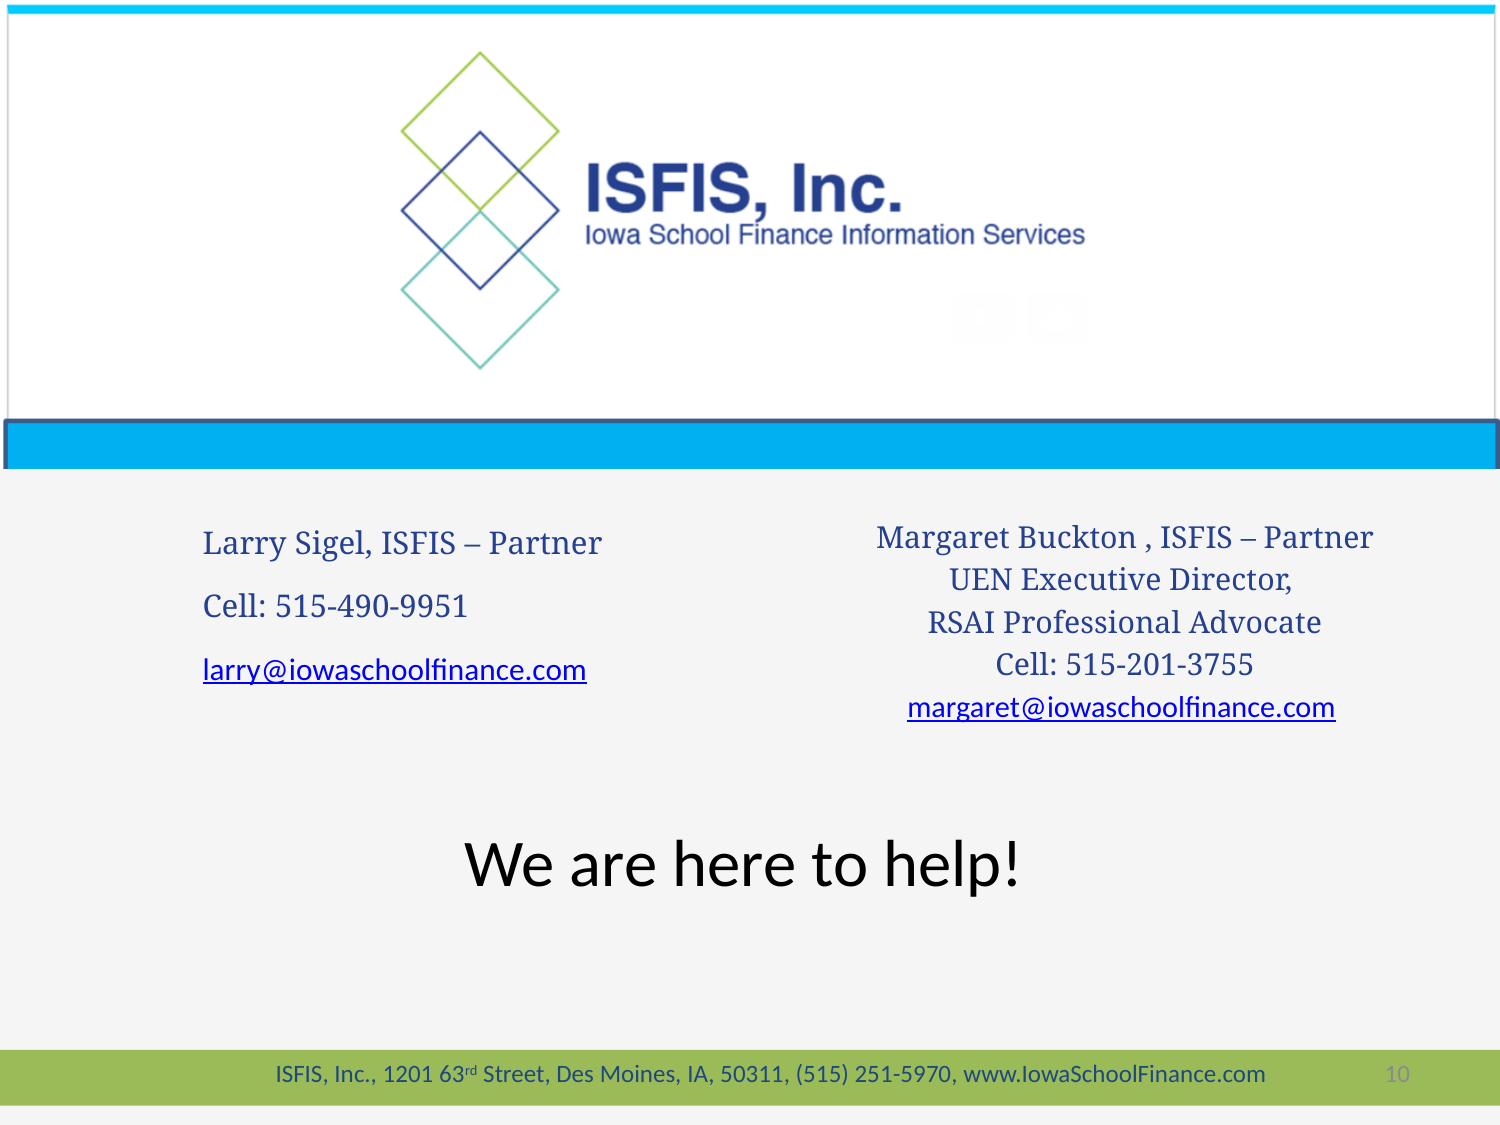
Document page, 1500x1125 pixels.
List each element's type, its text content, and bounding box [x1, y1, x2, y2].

picture [0, 0, 1500, 469]
text_box We are here to help! [449, 812, 1050, 948]
text_box Larry Sigel, ISFIS – Partner Cell: 515-490-9951 larry@iowaschoolfinance.com [187, 521, 713, 700]
text_box Margaret Buckton , ISFIS – Partner UEN Executive Director, RSAI Professional Advocate Cell: 515-201-3755 margaret@iowaschoolfinance.com [862, 512, 1388, 741]
slide_number 10 [1341, 1042, 1425, 1103]
text_box ISFIS, Inc., 1201 63rd Street, Des Moines, IA, 50311, (515) 251-5970, www.IowaSchoolFinance.com [202, 965, 1341, 1125]
